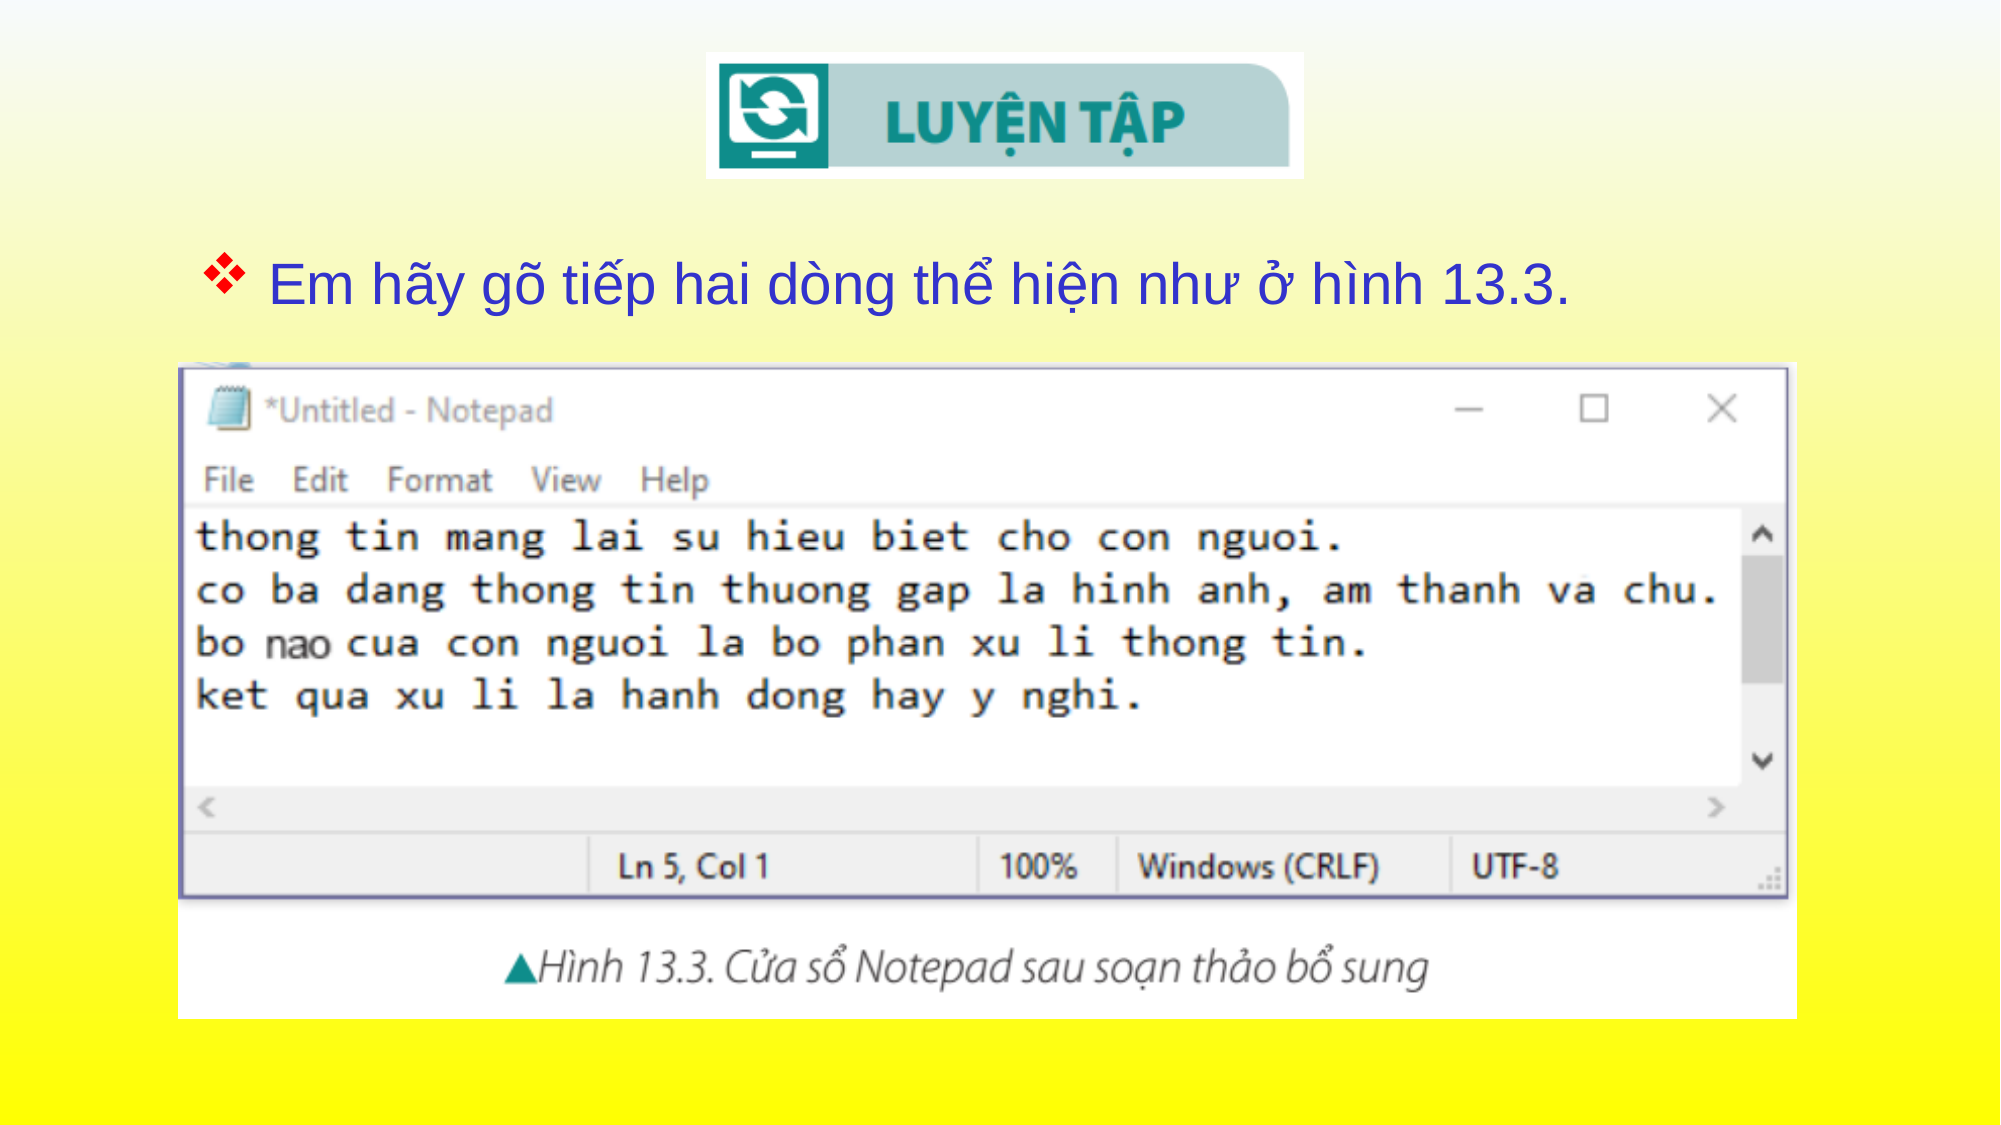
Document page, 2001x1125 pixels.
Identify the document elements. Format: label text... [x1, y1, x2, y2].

picture [706, 52, 1304, 179]
text_box Em hãy gõ tiếp hai dòng thể hiện như ở hình 13.3. [183, 217, 1669, 324]
text_box [178, 223, 1078, 362]
picture [178, 362, 1797, 1019]
